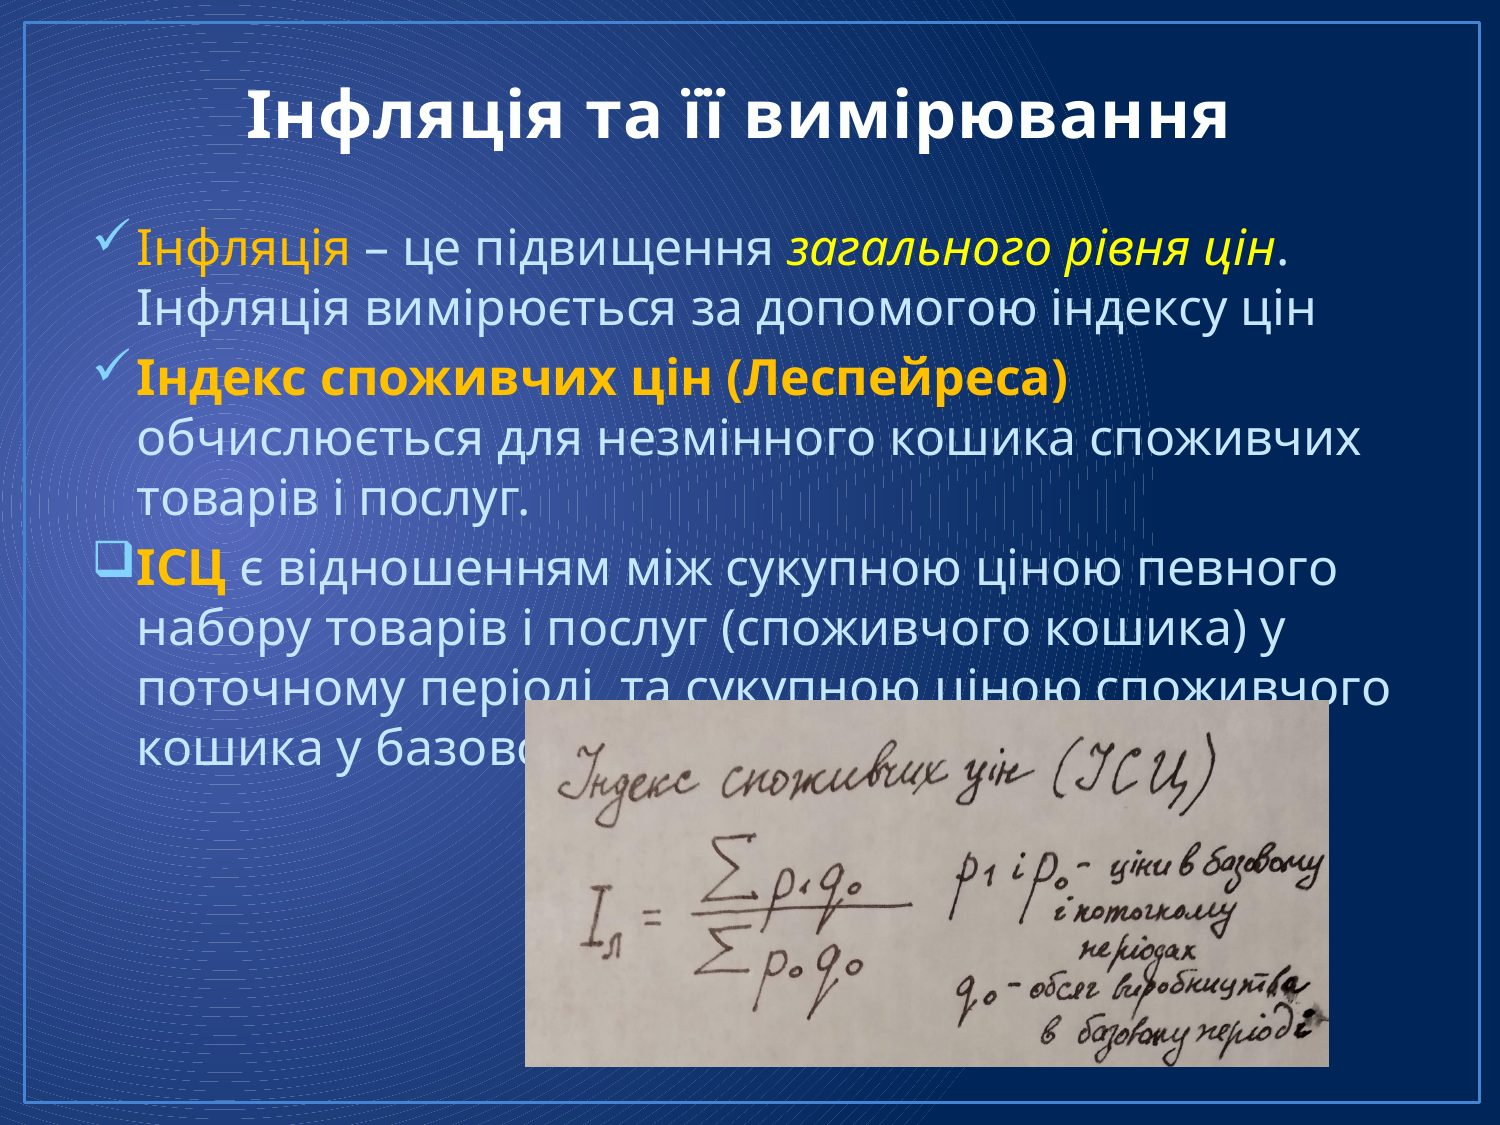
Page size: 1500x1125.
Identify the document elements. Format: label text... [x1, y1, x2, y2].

title Інфляція та її вимірювання [75, 45, 1425, 161]
list Інфляція – це підвищення загального рівня цін. Інфляція вимірюється за допомогою індексу цін Індекс споживчих цін (Леспейреса) обчислюється для незмінного кошика споживчих товарів і послуг. ІСЦ є відношенням між сукупною ціною певного набору товарів і послуг (споживчого кошика) у поточному періоді та сукупною ціною споживчого кошика у базовому періоді [76, 208, 1427, 1096]
picture [525, 700, 1330, 1067]
